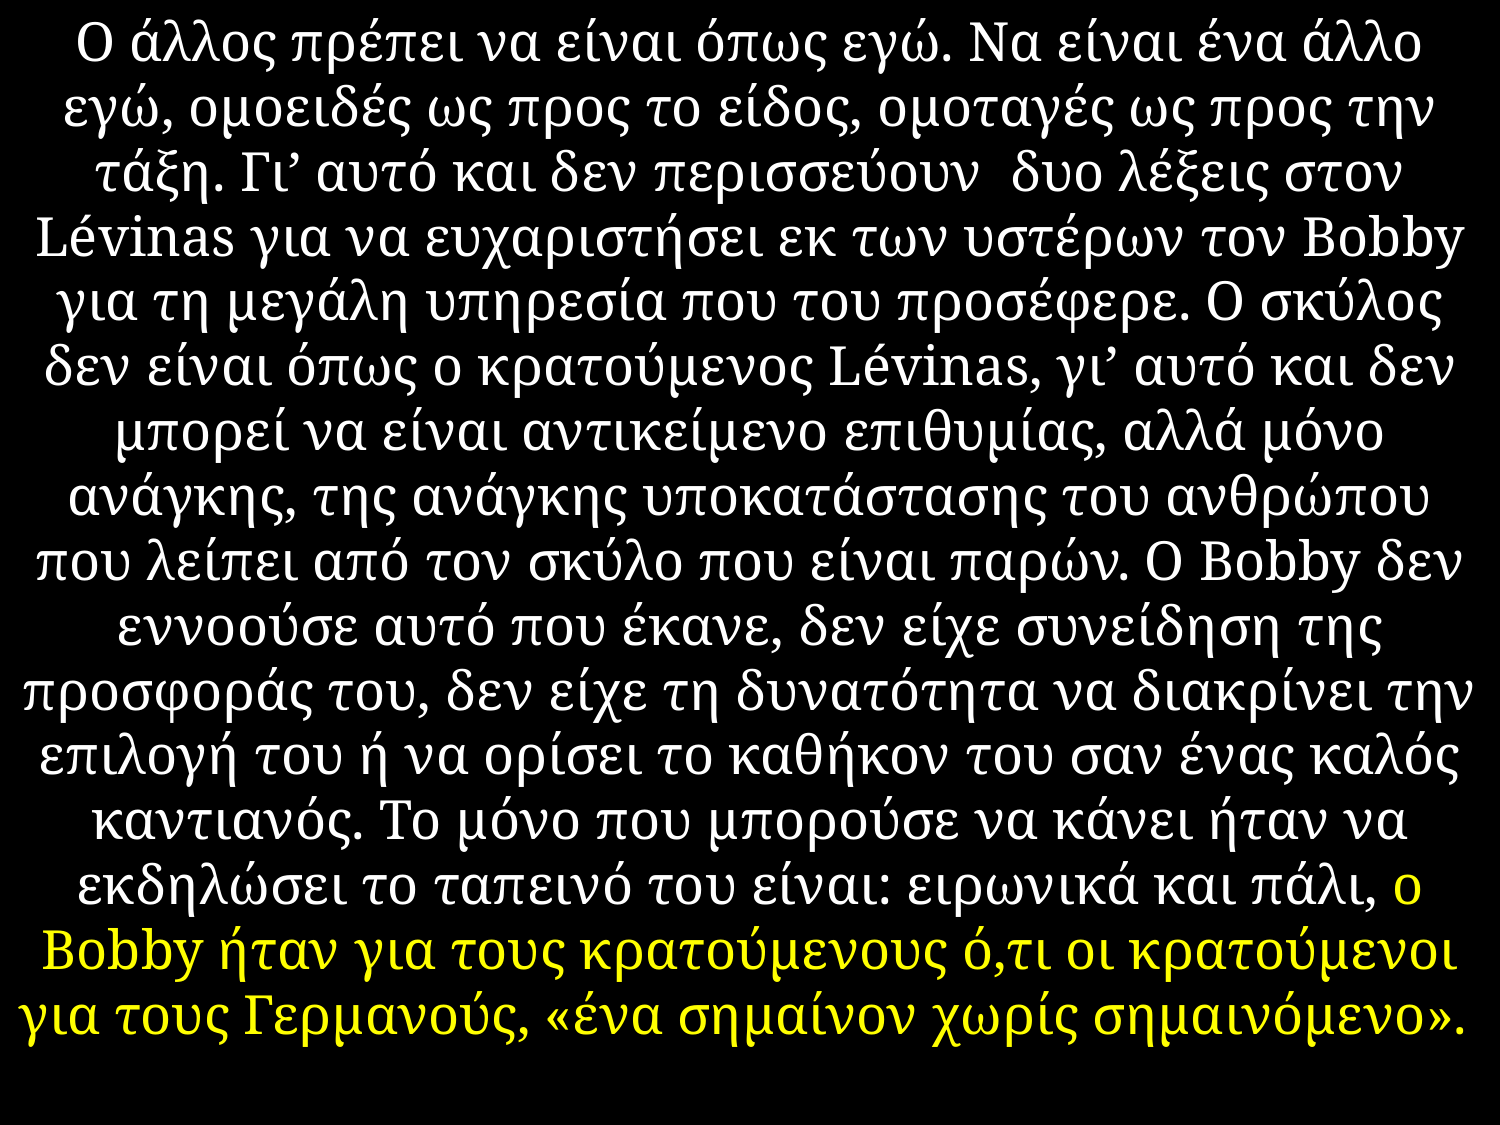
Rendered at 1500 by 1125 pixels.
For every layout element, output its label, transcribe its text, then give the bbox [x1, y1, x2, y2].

subtitle Ο άλλος πρέπει να είναι όπως εγώ. Να είναι ένα άλλο εγώ, ομοειδές ως προς το είδος, ομοταγές ως προς την τάξη. Γι’ αυτό και δεν περισσεύουν δυο λέξεις στον Lévinas για να ευχαριστήσει εκ των υστέρων τον Bobby για τη μεγάλη υπηρεσία που του προσέφερε. Ο σκύλος δεν είναι όπως ο κρατούμενος Lévinas, γι’ αυτό και δεν μπορεί να είναι αντικείμενο επιθυμίας, αλλά μόνο ανάγκης, της ανάγκης υποκατάστασης του ανθρώπου που λείπει από τον σκύλο που είναι παρών. Ο Bobby δεν εννοούσε αυτό που έκανε, δεν είχε συνείδηση της προσφοράς του, δεν είχε τη δυνατότητα να διακρίνει την επιλογή του ή να ορίσει το καθήκον του σαν ένας καλός καντιανός. Το μόνο που μπορούσε να κάνει ήταν να εκδηλώσει το ταπεινό του είναι: ειρωνικά και πάλι, ο Bobby ήταν για τους κρατούμενους ό,τι οι κρατούμενοι για τους Γερμανούς, «ένα σημαίνον χωρίς σημαινόμενο». [0, 0, 1500, 1125]
